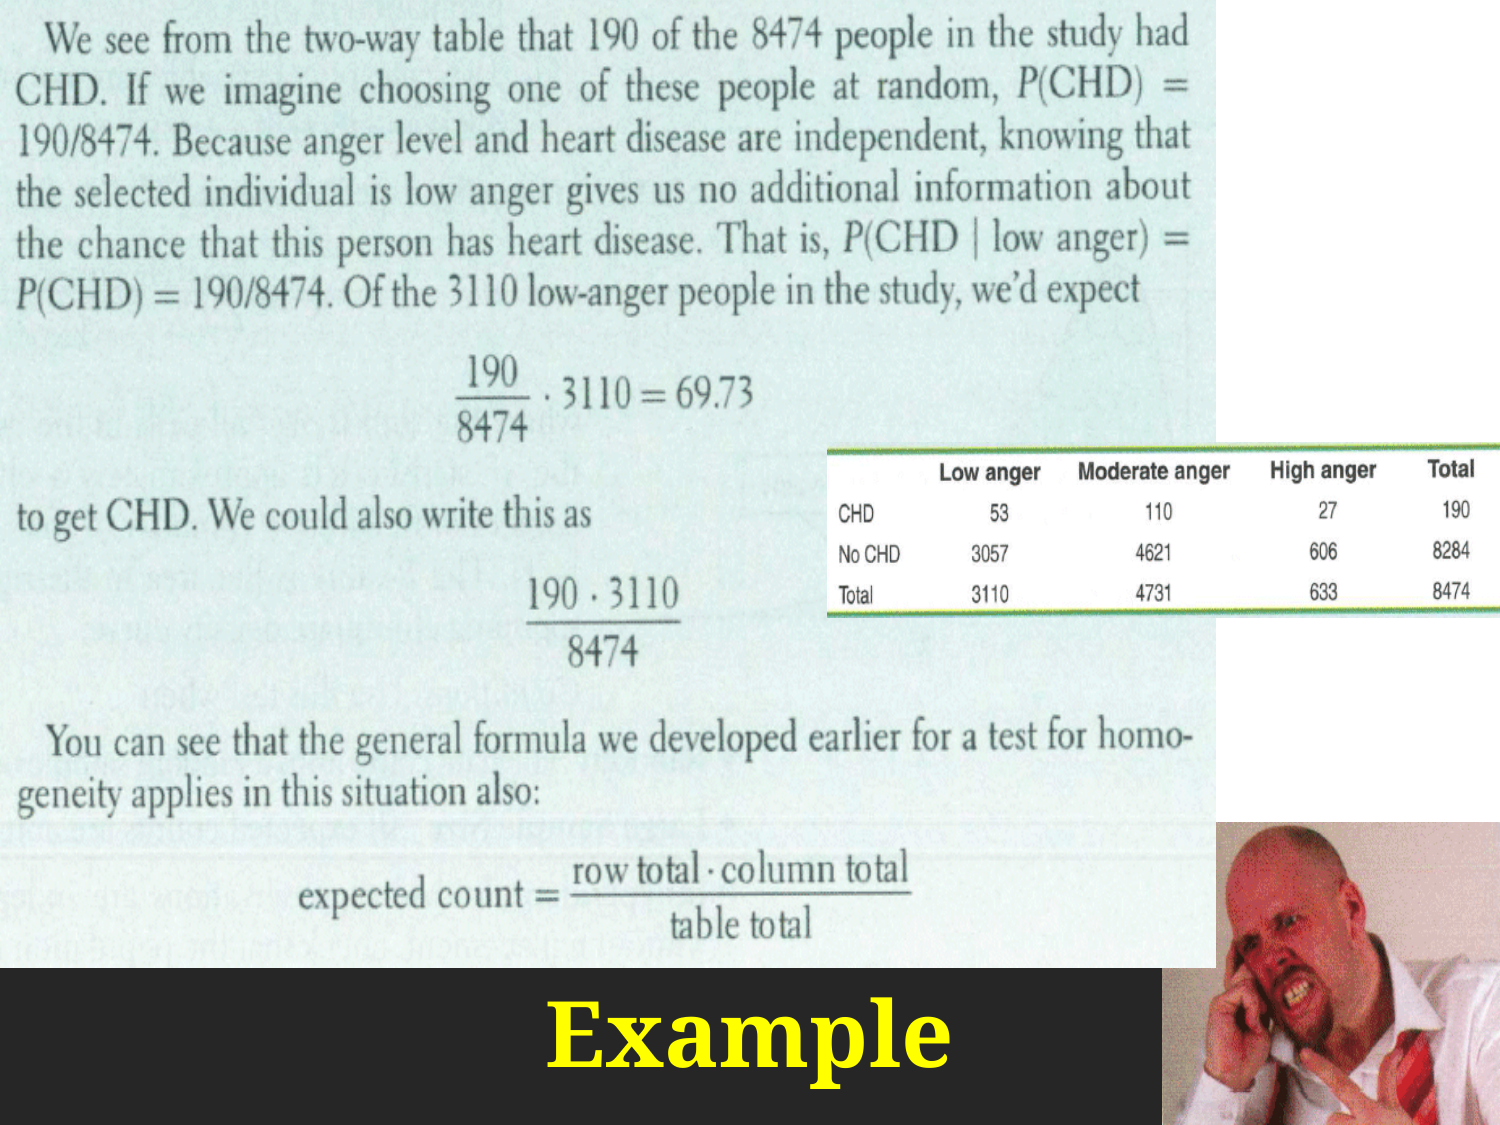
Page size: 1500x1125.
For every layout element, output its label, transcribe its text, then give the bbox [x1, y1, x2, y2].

title Example [75, 977, 1157, 1125]
picture [0, 0, 1500, 1125]
